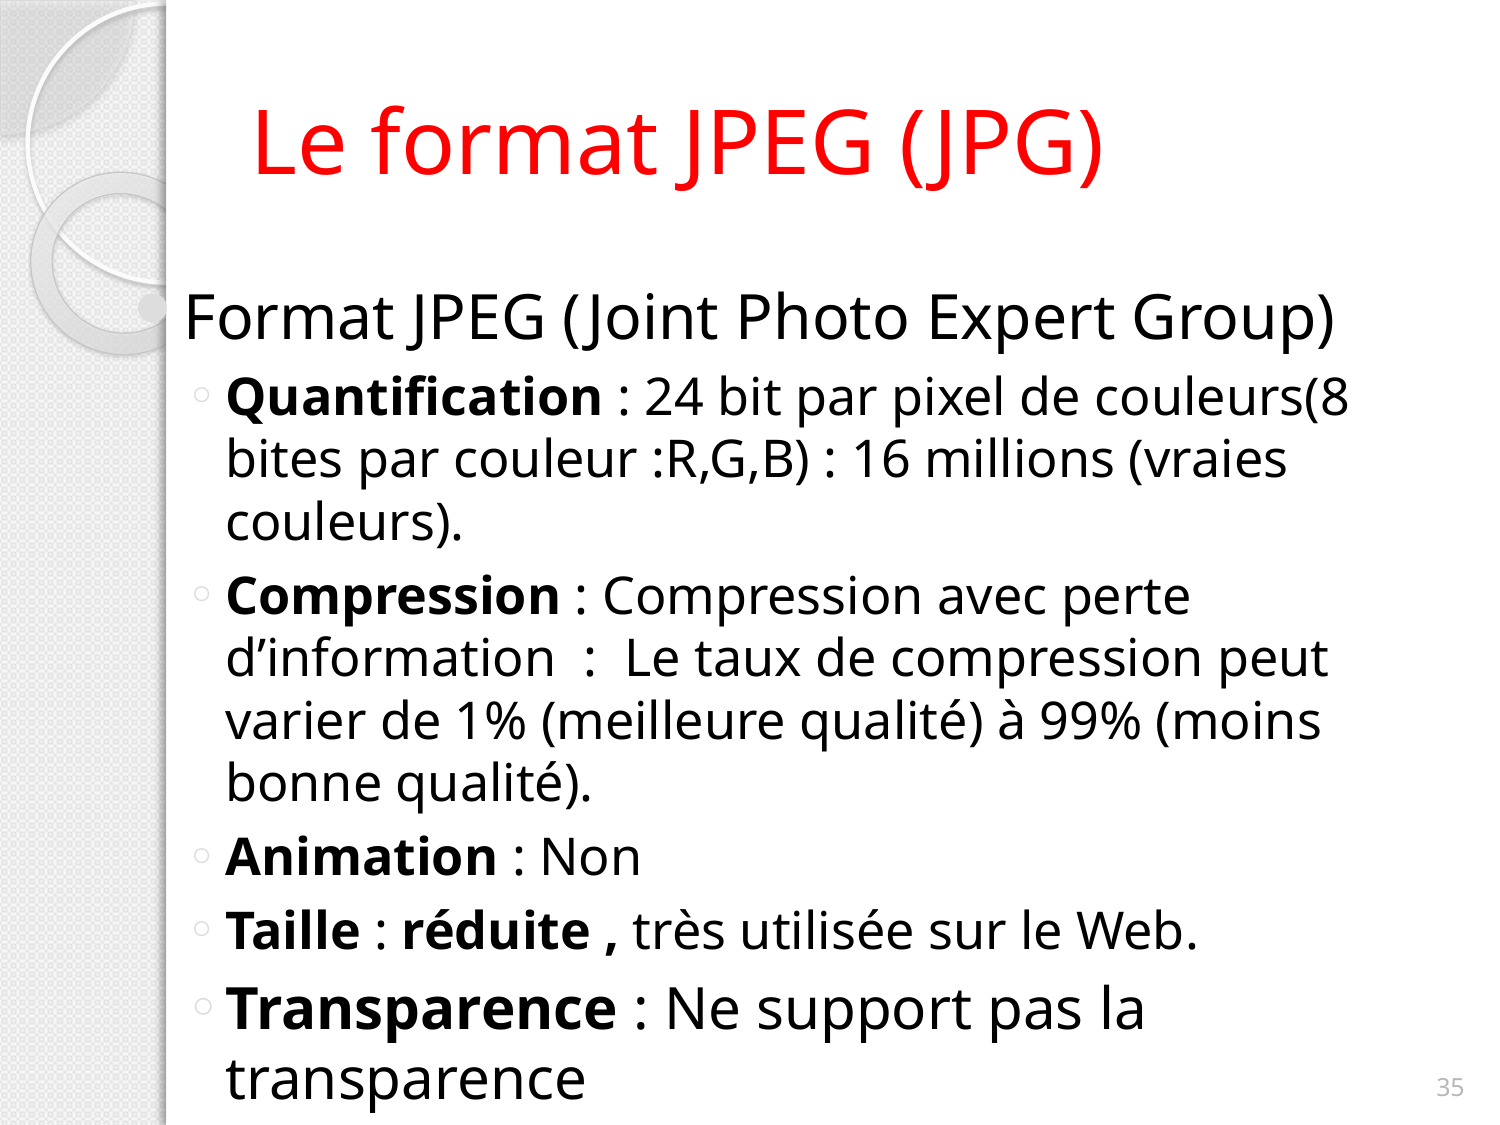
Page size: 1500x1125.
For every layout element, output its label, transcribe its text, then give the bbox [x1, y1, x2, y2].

slide_number 35 [1413, 1034, 1488, 1113]
list Format JPEG (Joint Photo Expert Group) Quantification : 24 bit par pixel de couleurs(8 bites par couleur :R,G,B) : 16 millions (vraies couleurs). Compression : Compression avec perte d’information : Le taux de compression peut varier de 1% (meilleure qualité) à 99% (moins bonne qualité). Animation : Non Taille : réduite , très utilisée sur le Web. Transparence : Ne support pas la transparence [105, 269, 1451, 1125]
title Le format JPEG (JPG) [235, 45, 1466, 233]
